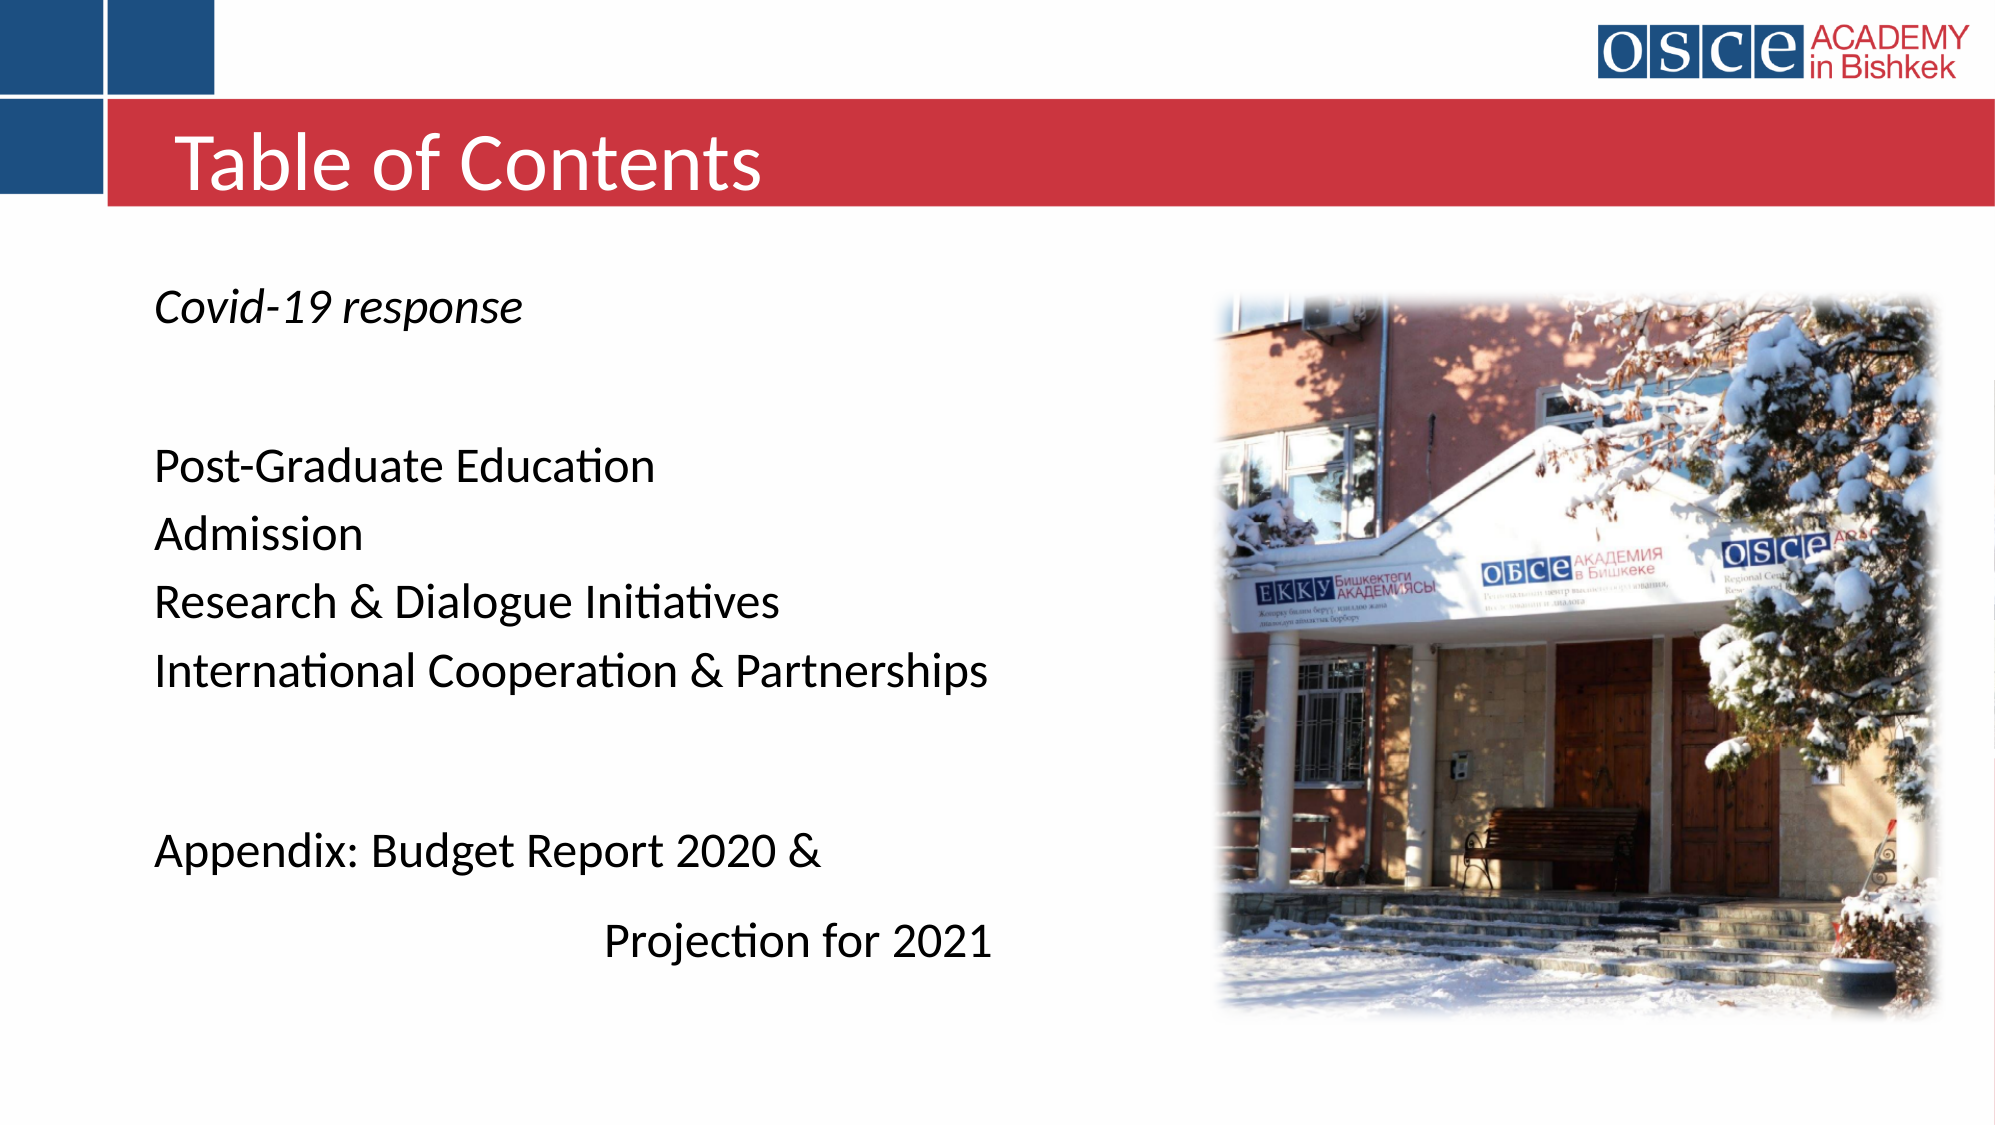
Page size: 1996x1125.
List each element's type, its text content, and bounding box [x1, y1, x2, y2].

picture [0, 225, 1995, 1125]
text_box [0, 94, 1995, 225]
picture [0, 0, 1995, 94]
text_box Table of Contents [160, 99, 1798, 215]
text_box Covid-19 response Post-Graduate Education Admission Research & Dialogue Initiatives International Cooperation & Partnerships Appendix: Budget Report 2020 & Projection for 2021 [64, 236, 1198, 975]
